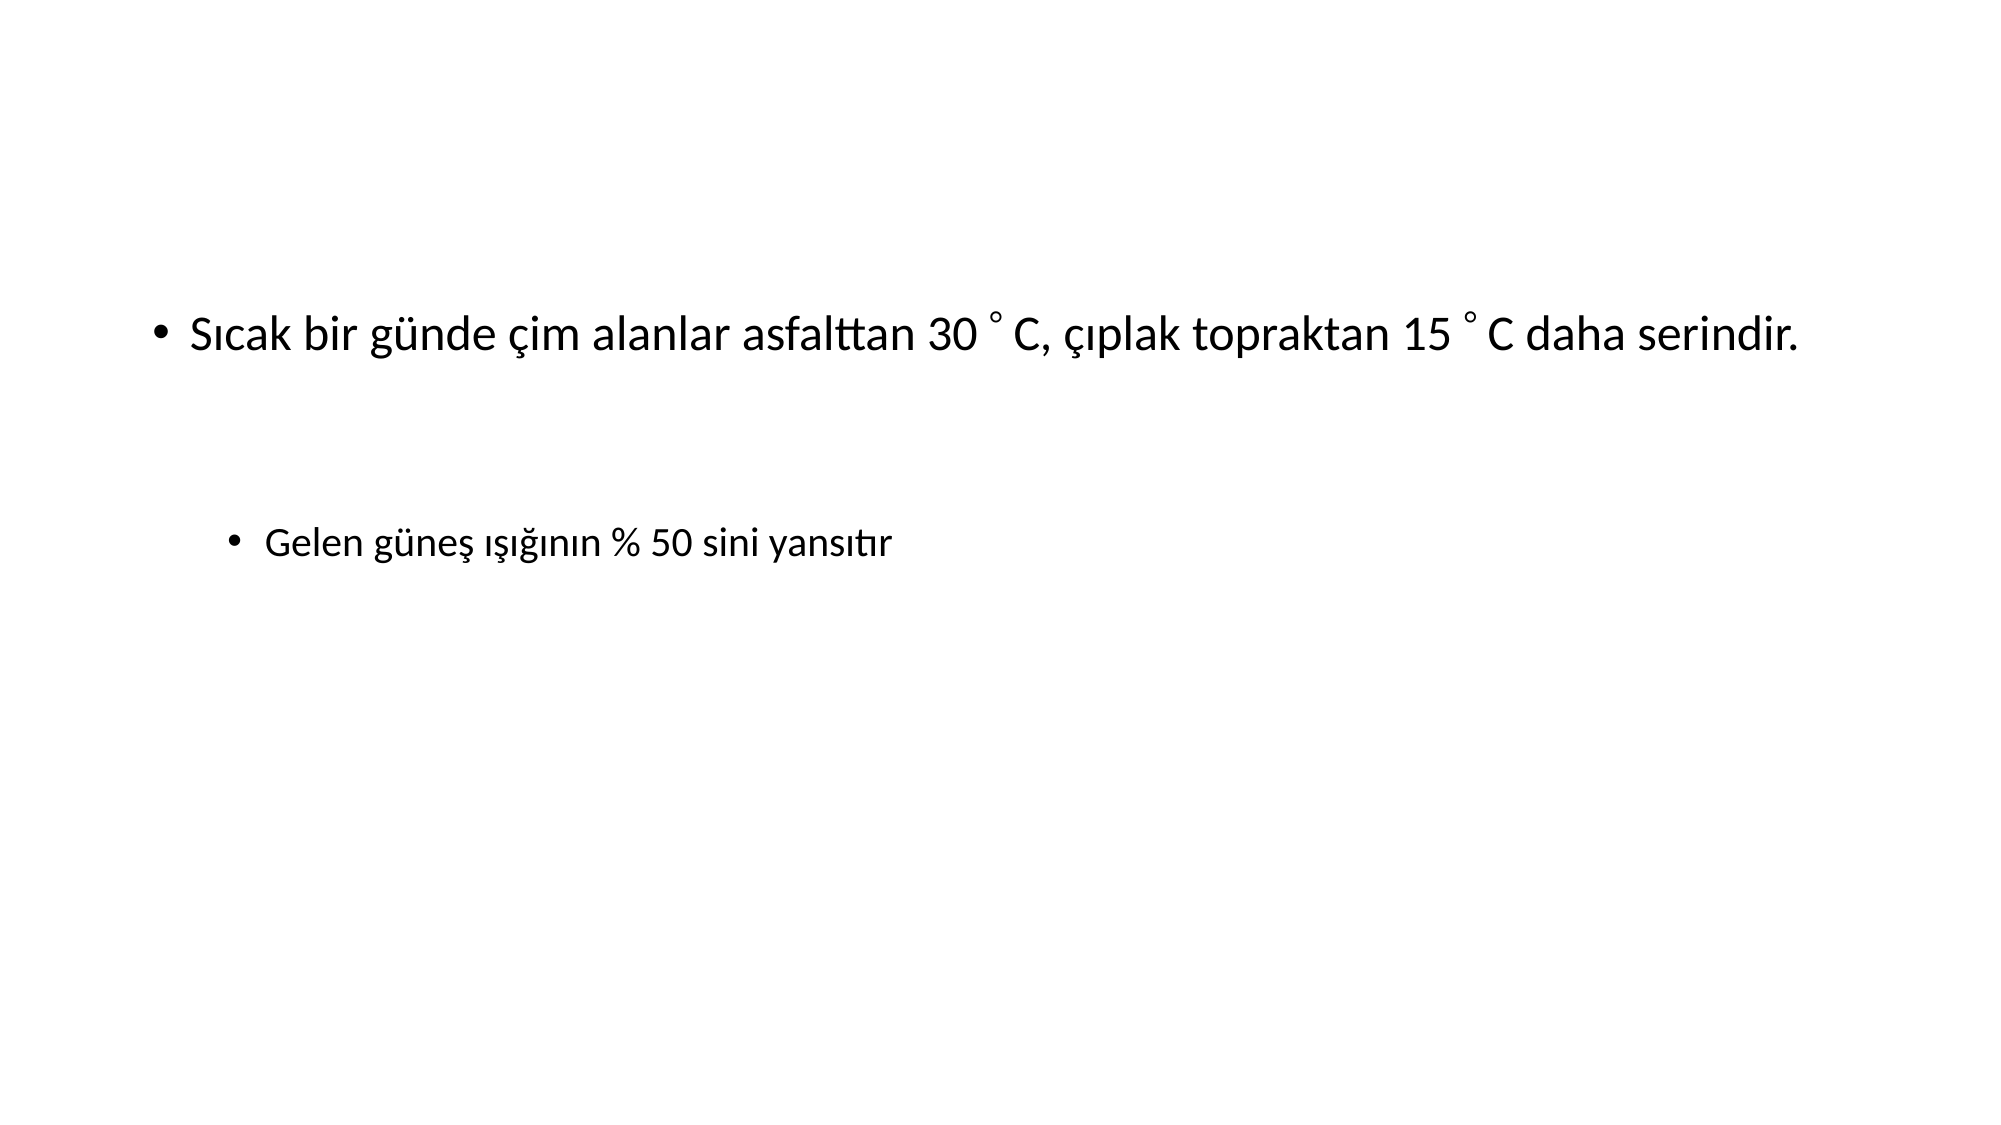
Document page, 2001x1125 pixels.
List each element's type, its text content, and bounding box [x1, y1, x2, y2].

list Sıcak bir günde çim alanlar asfalttan 30  C, çıplak topraktan 15  C daha serindir. Gelen güneş ışığının % 50 sini yansıtır [137, 299, 1863, 1014]
